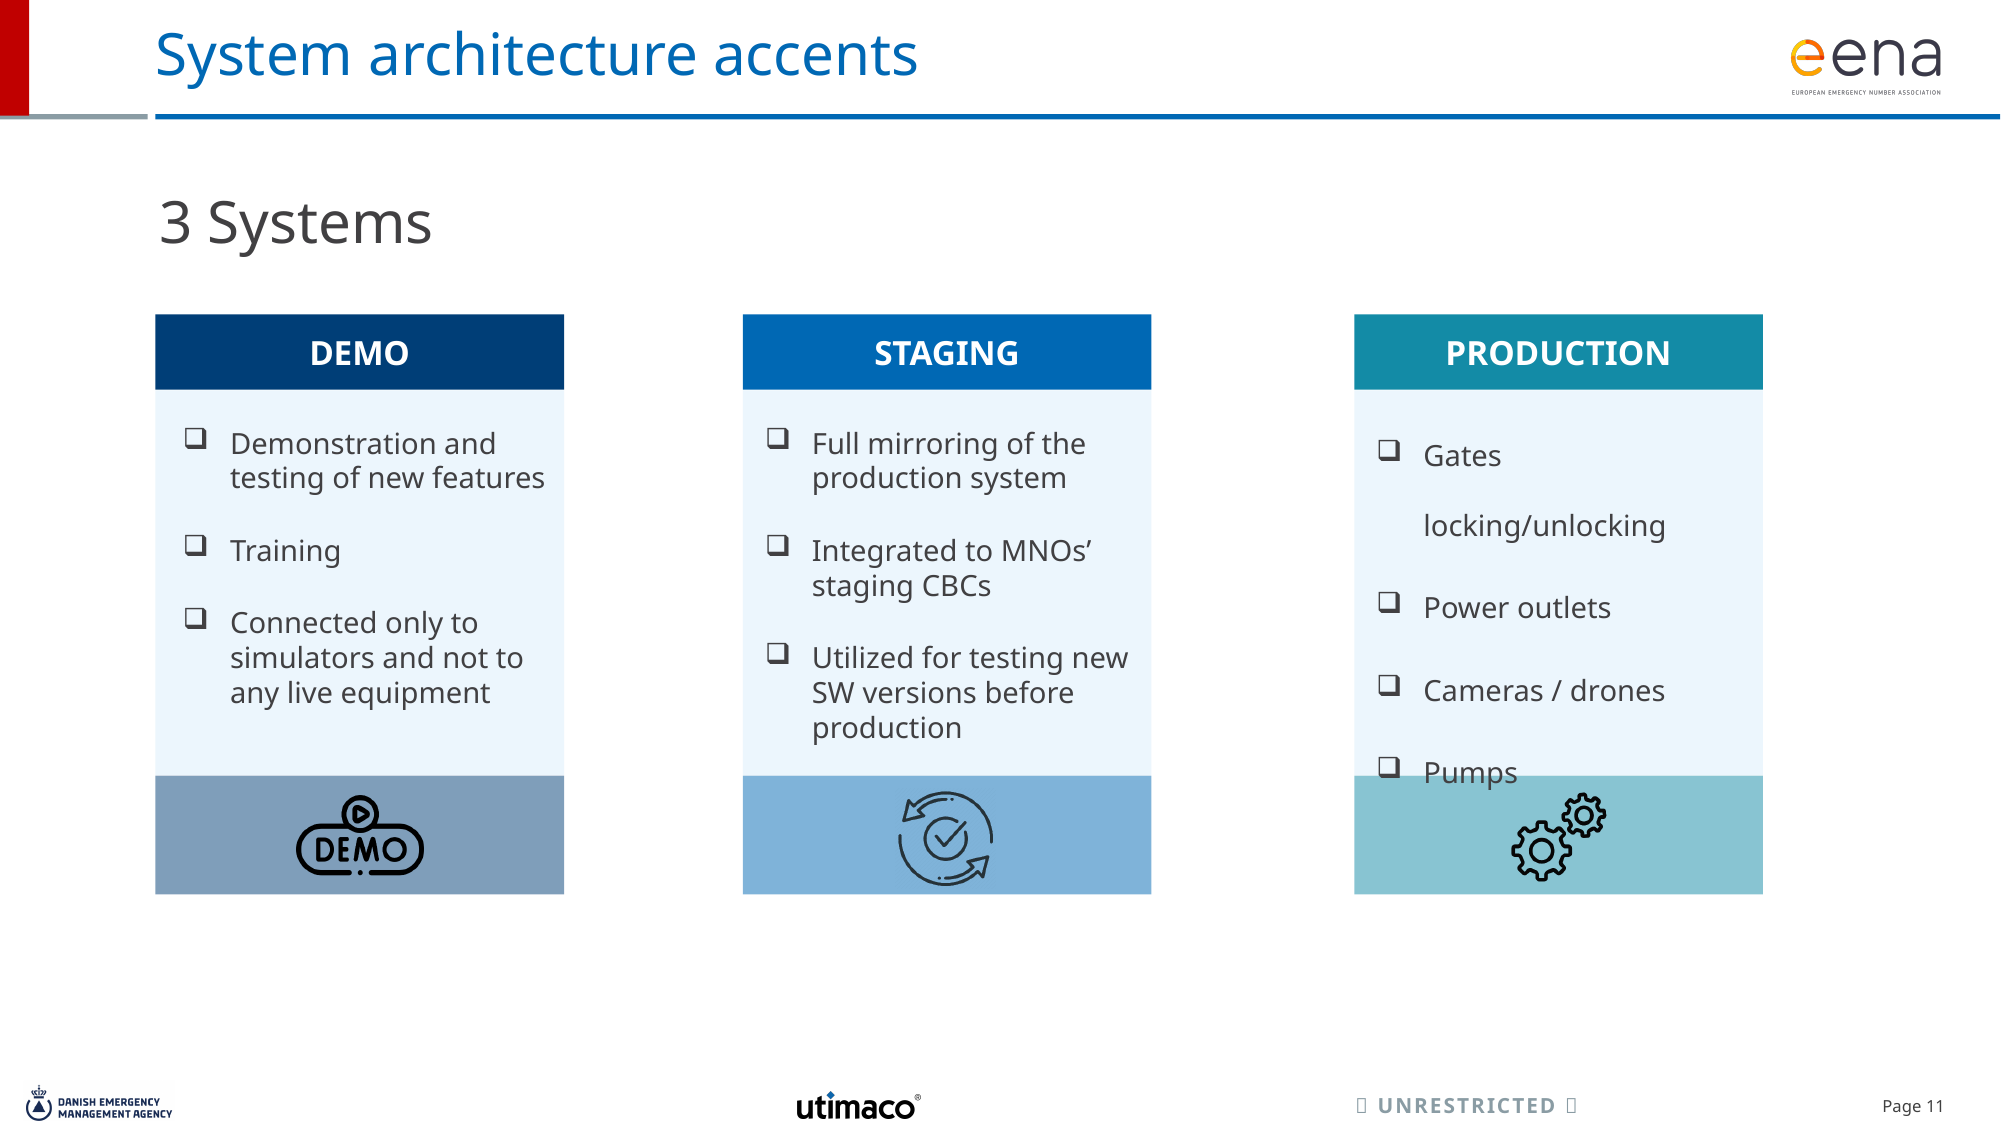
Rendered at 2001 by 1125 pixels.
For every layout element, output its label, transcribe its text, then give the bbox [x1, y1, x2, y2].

picture [1788, 32, 1945, 102]
picture [296, 771, 424, 899]
title System architecture accents [155, 12, 1709, 102]
text_box [0, 0, 30, 117]
picture [1506, 785, 1611, 891]
text_box [154, 391, 565, 776]
picture [797, 1091, 921, 1119]
picture [895, 788, 996, 889]
text_box [742, 775, 1152, 895]
text_box [1353, 391, 1764, 776]
text_box Full mirroring of the production system Integrated to MNOs’ staging CBCs Utilized for testing new SW versions before production [764, 424, 1130, 745]
text_box [1354, 775, 1763, 895]
text_box 3 Systems [71, 185, 522, 281]
text_box DEMO [154, 313, 565, 391]
text_box Gates locking/unlocking Power outlets Cameras / drones Pumps [1376, 402, 1741, 790]
text_box [424, 775, 565, 895]
text_box Demonstration and testing of new features Training Connected only to simulators and not to any live equipment [183, 424, 548, 710]
text_box [742, 391, 1152, 775]
text_box [155, 775, 296, 895]
text_box PRODUCTION [1353, 313, 1764, 391]
text_box STAGING [742, 313, 1152, 391]
picture [23, 1080, 175, 1121]
